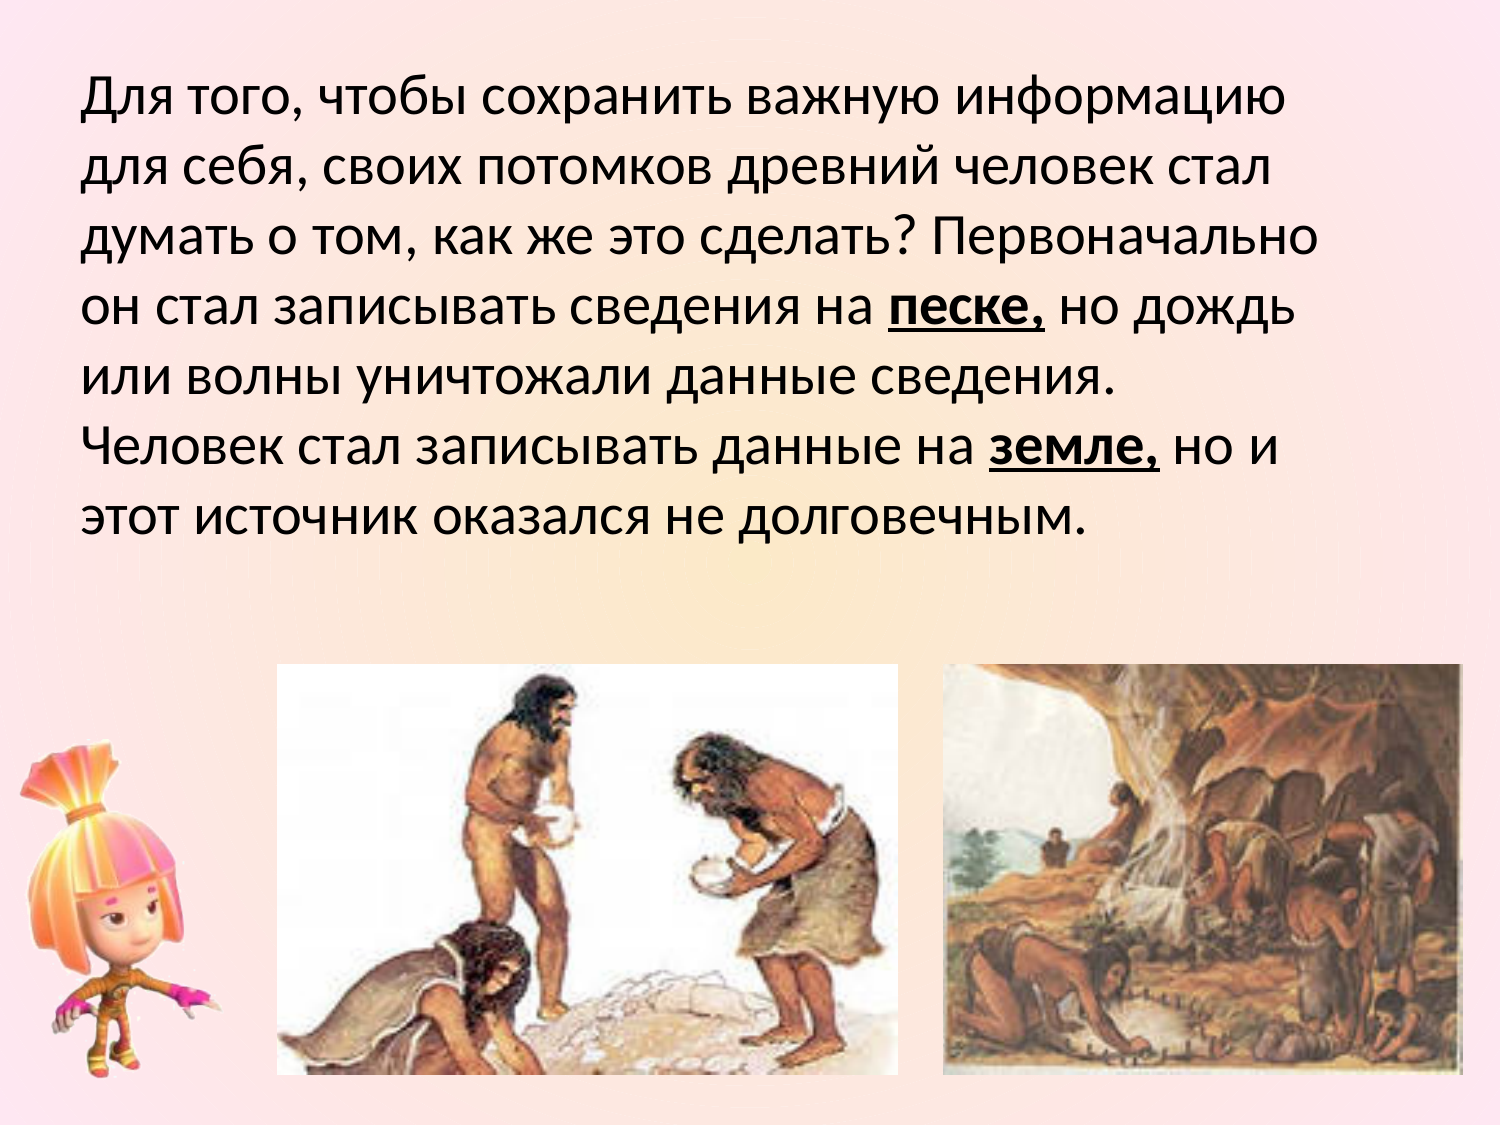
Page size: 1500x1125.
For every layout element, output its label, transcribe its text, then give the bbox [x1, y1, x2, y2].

list Для того, чтобы сохранить важную информацию для себя, своих потомков древний человек стал думать о том, как же это сделать? Первоначально он стал записывать сведения на песке, но дождь или волны уничтожали данные сведения. Человек стал записывать данные на земле, но и этот источник оказался не долговечным. [64, 30, 1340, 590]
picture [943, 663, 1463, 1075]
picture [0, 663, 898, 1092]
